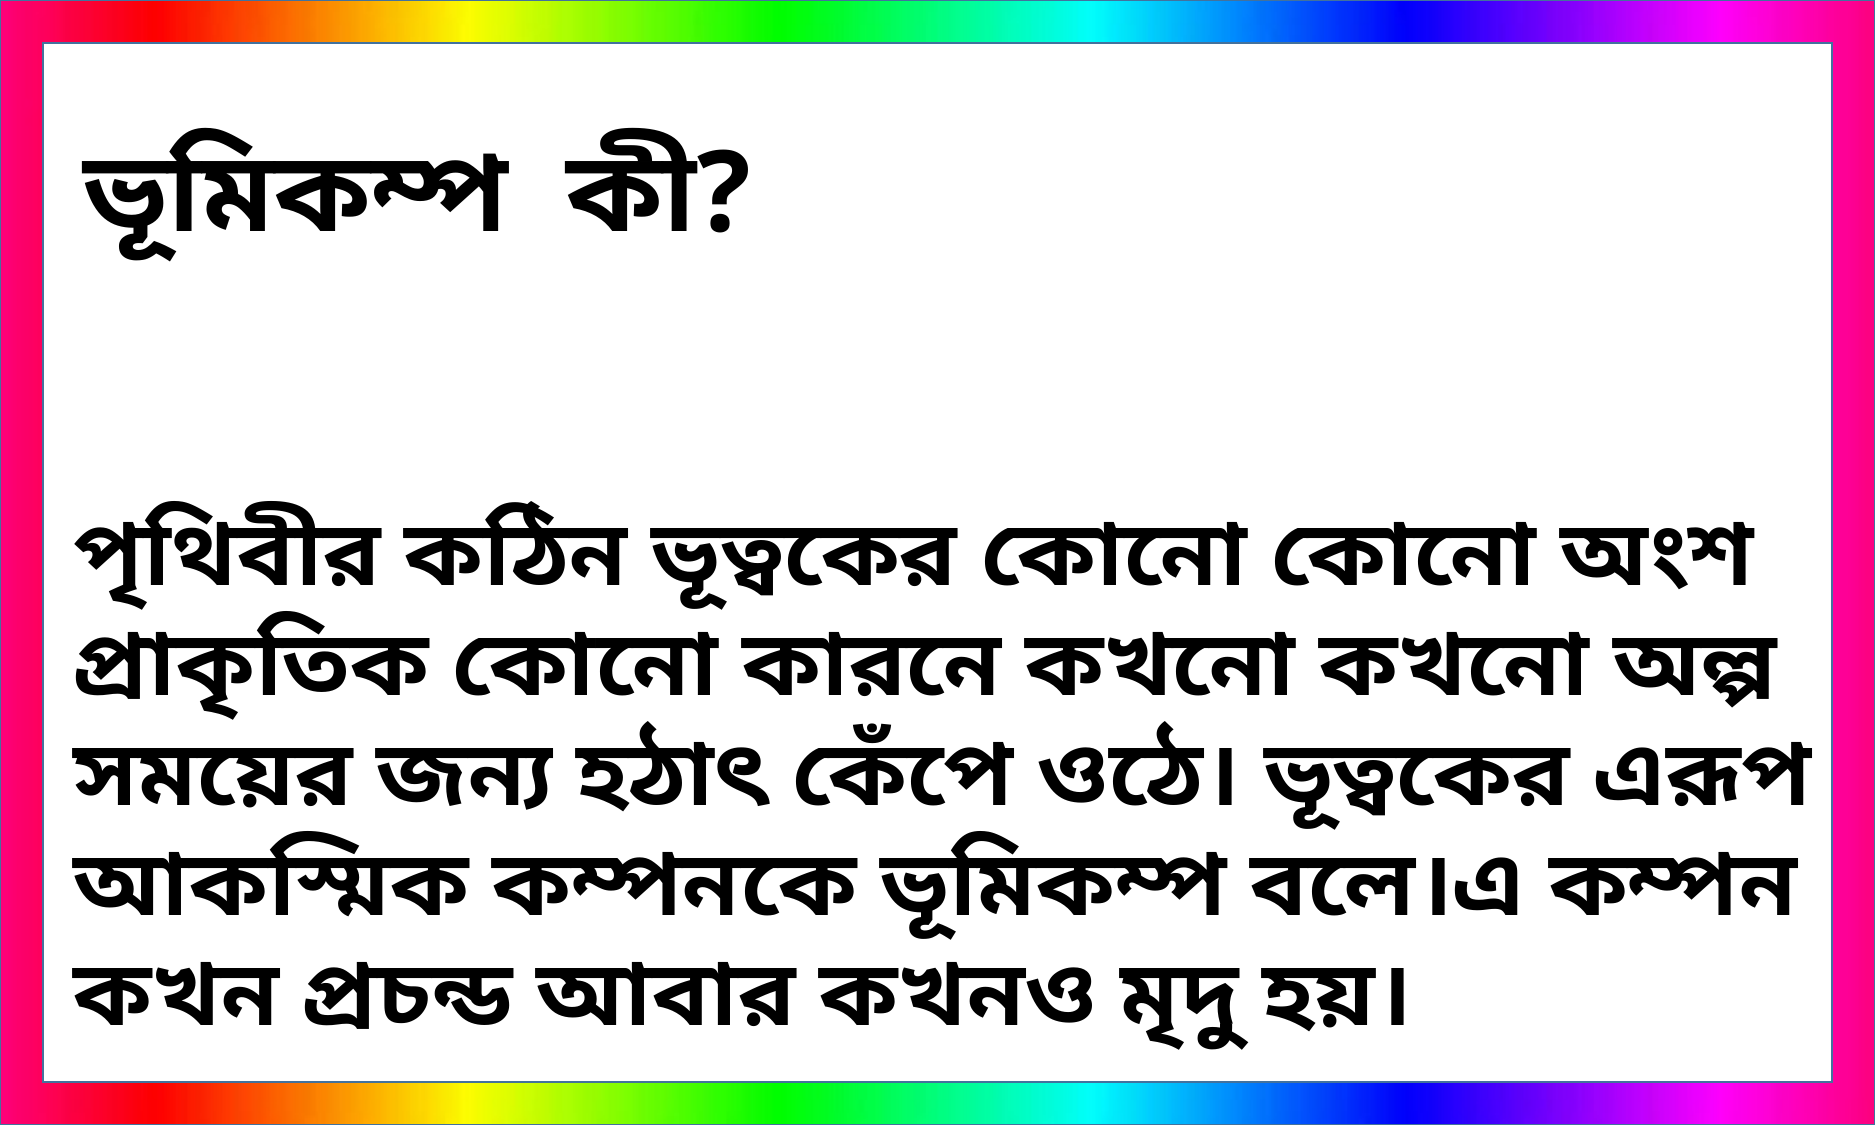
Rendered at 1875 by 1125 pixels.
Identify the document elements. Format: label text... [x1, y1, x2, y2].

text_box [0, 0, 1875, 1125]
text_box ভূমিকম্প কী? [58, 111, 1807, 262]
text_box পৃথিবীর কঠিন ভূত্বকের কোনো কোনো অংশ প্রাকৃতিক কোনো কারনে কখনো কখনো অল্প সময়ের জন্য হঠাৎ কেঁপে ওঠে। ভূত্বকের এরূপ আকস্মিক কম্পনকে ভূমিকম্প বলে।এ কম্পন কখন প্রচন্ড আবার কখনও মৃদু হয়। [58, 486, 1830, 1052]
